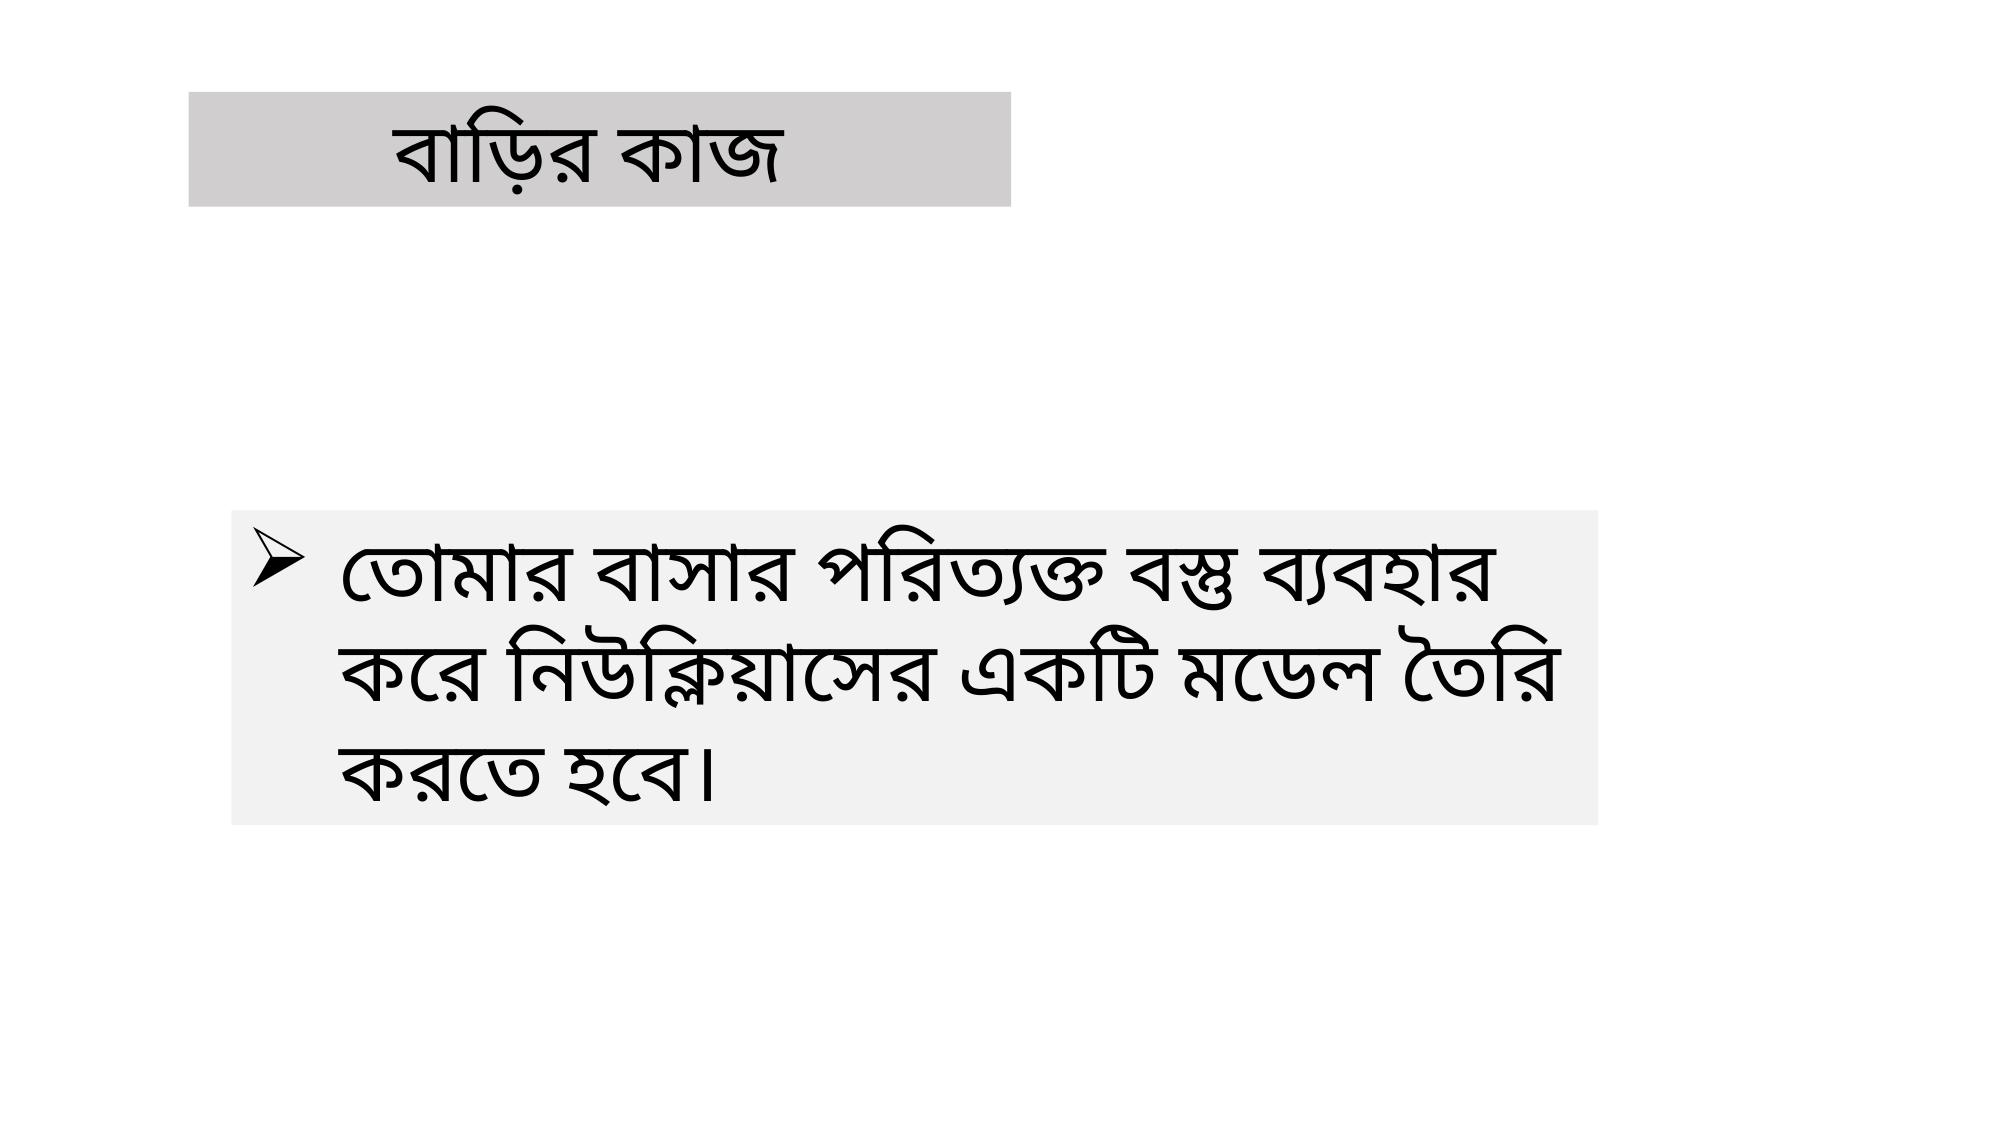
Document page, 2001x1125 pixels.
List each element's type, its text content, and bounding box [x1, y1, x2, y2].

text_box তোমার বাসার পরিত্যক্ত বস্তু ব্যবহার করে নিউক্লিয়াসের একটি মডেল তৈরি করতে হবে। [231, 510, 1599, 826]
text_box বাড়ির কাজ [188, 91, 1012, 207]
